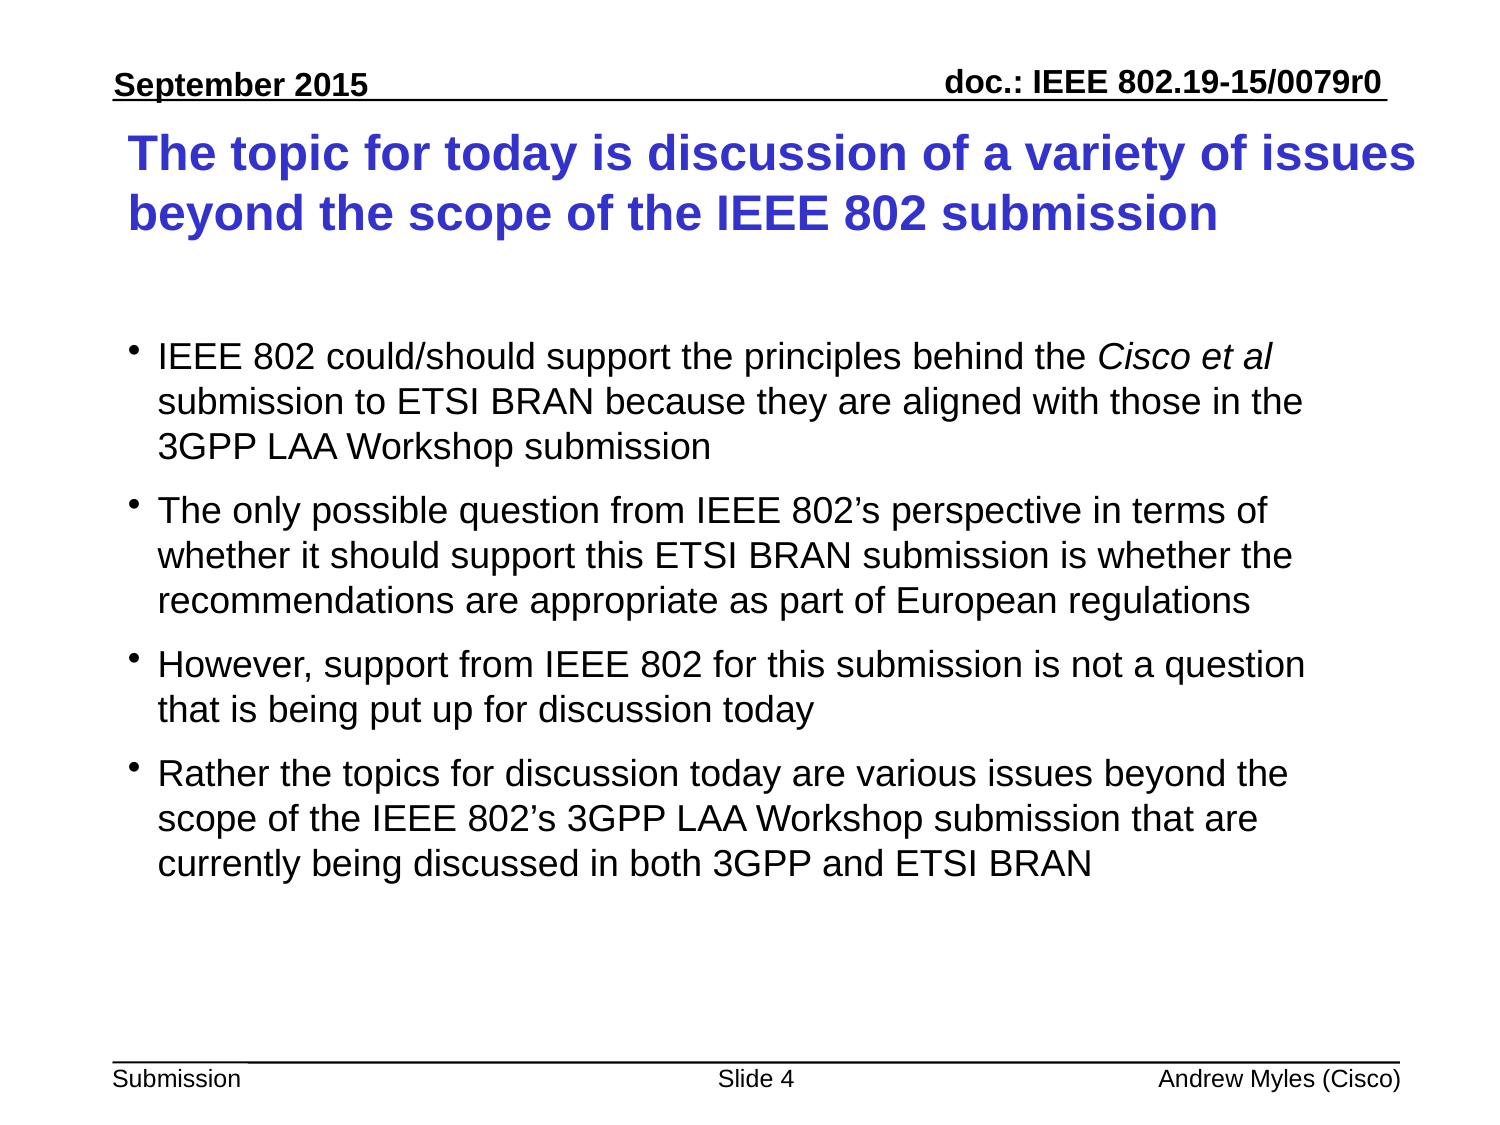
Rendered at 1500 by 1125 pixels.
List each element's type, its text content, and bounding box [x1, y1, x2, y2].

list IEEE 802 could/should support the principles behind the Cisco et al submission to ETSI BRAN because they are aligned with those in the 3GPP LAA Workshop submission The only possible question from IEEE 802’s perspective in terms of whether it should support this ETSI BRAN submission is whether the recommendations are appropriate as part of European regulations However, support from IEEE 802 for this submission is not a question that is being put up for discussion today Rather the topics for discussion today are various issues beyond the scope of the IEEE 802’s 3GPP LAA Workshop submission that are currently being discussed in both 3GPP and ETSI BRAN [112, 324, 1388, 1000]
title The topic for today is discussion of a variety of issues beyond the scope of the IEEE 802 submission [112, 112, 1488, 288]
footer Andrew Myles (Cisco) [1156, 1061, 1402, 1093]
slide_number Slide 4 [709, 1061, 803, 1093]
